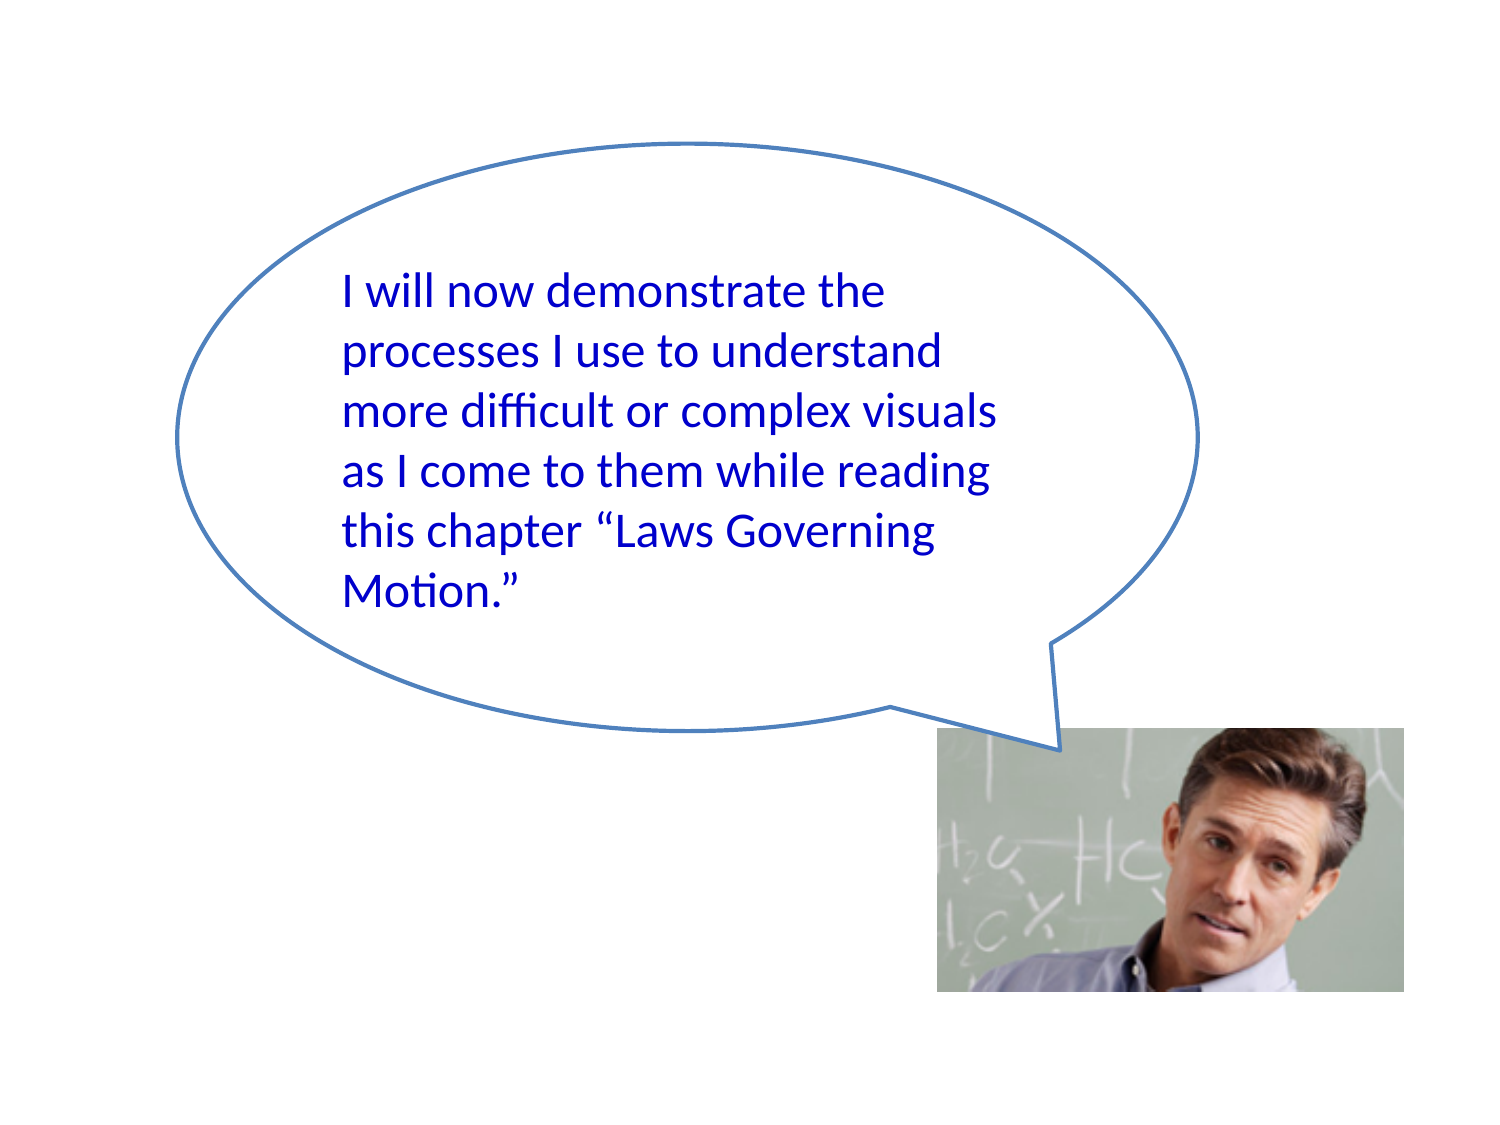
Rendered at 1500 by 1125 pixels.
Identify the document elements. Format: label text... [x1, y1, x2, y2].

picture [937, 728, 1404, 992]
text_box I will now demonstrate the processes I use to understand more difficult or complex visuals as I come to them while reading this chapter “Laws Governing Motion.” [175, 141, 1200, 734]
